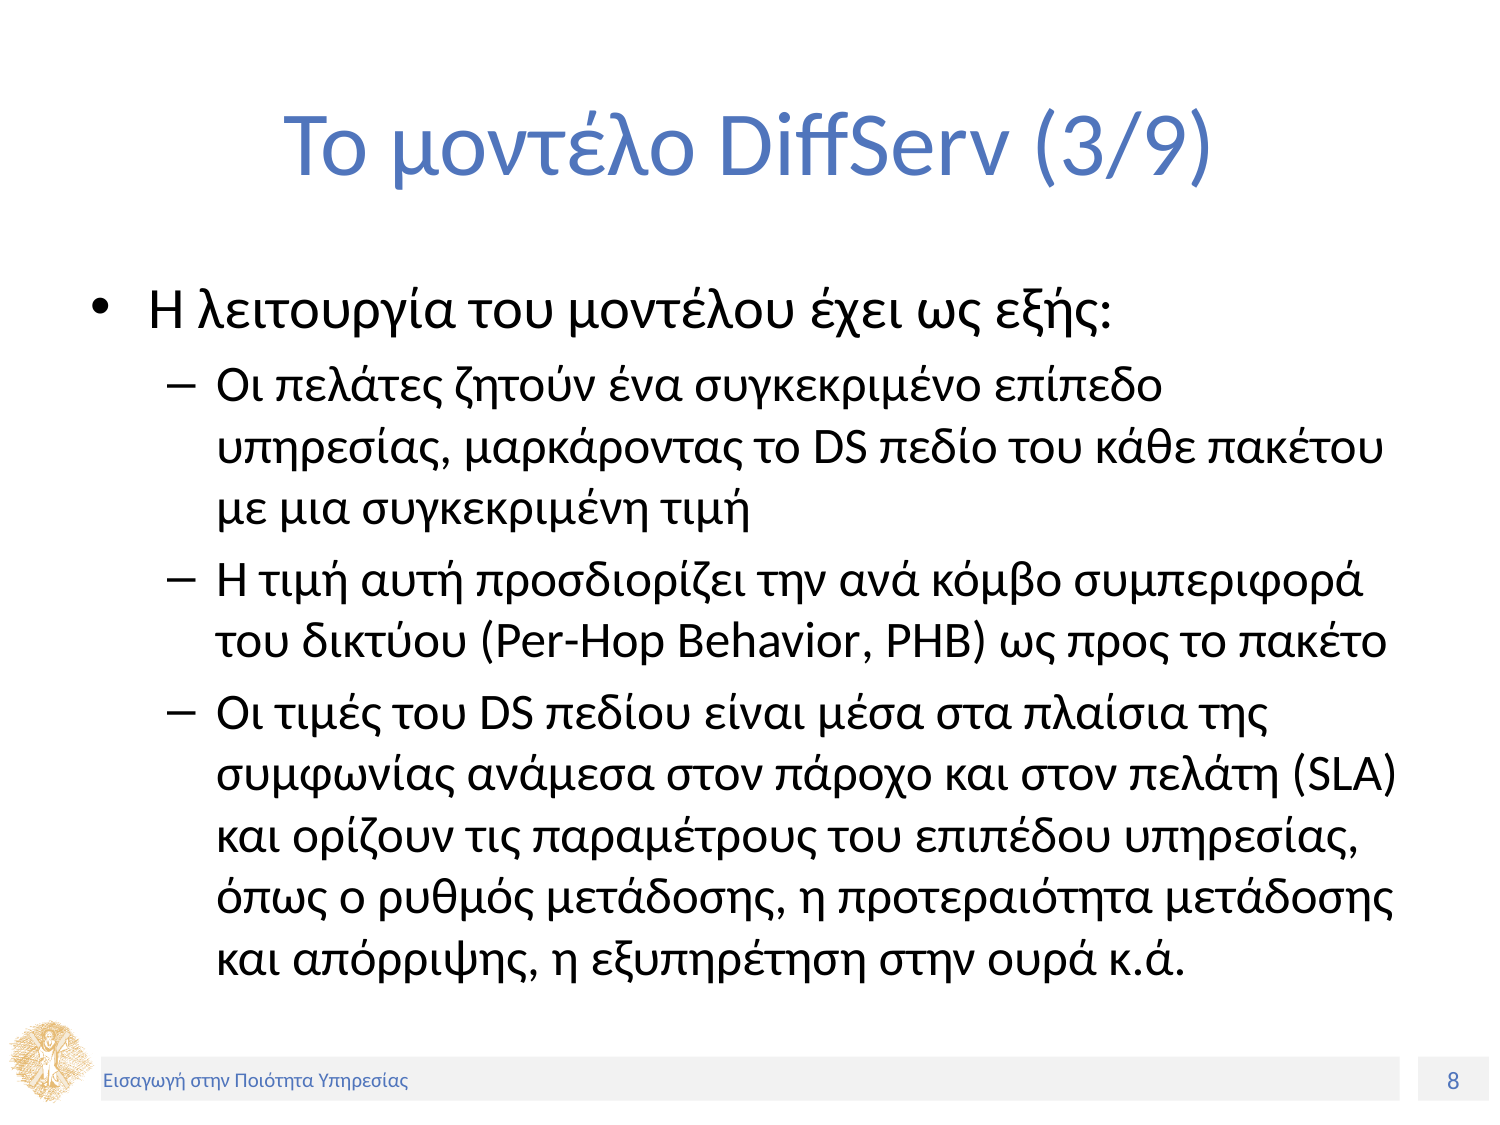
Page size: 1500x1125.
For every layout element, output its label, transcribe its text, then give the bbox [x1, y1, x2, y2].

title Το μοντέλο DiffServ (3/9) [75, 45, 1425, 233]
list Η λειτουργία του μοντέλου έχει ως εξής: Οι πελάτες ζητούν ένα συγκεκριμένο επίπεδο υπηρεσίας, μαρκάροντας το DS πεδίο του κάθε πακέτου με μια συγκεκριμένη τιμή Η τιμή αυτή προσδιορίζει την ανά κόμβο συμπεριφορά του δικτύου (Per-Hop Behavior, PHB) ως προς το πακέτο Οι τιμές του DS πεδίου είναι μέσα στα πλαίσια της συμφωνίας ανάμεσα στον πάροχο και στον πελάτη (SLA) και ορίζουν τις παραμέτρους του επιπέδου υπηρεσίας, όπως ο ρυθμός μετάδοσης, η προτεραιότητα μετάδοσης και απόρριψης, η εξυπηρέτηση στην ουρά κ.ά. [75, 262, 1425, 1005]
picture [3, 1012, 101, 1106]
